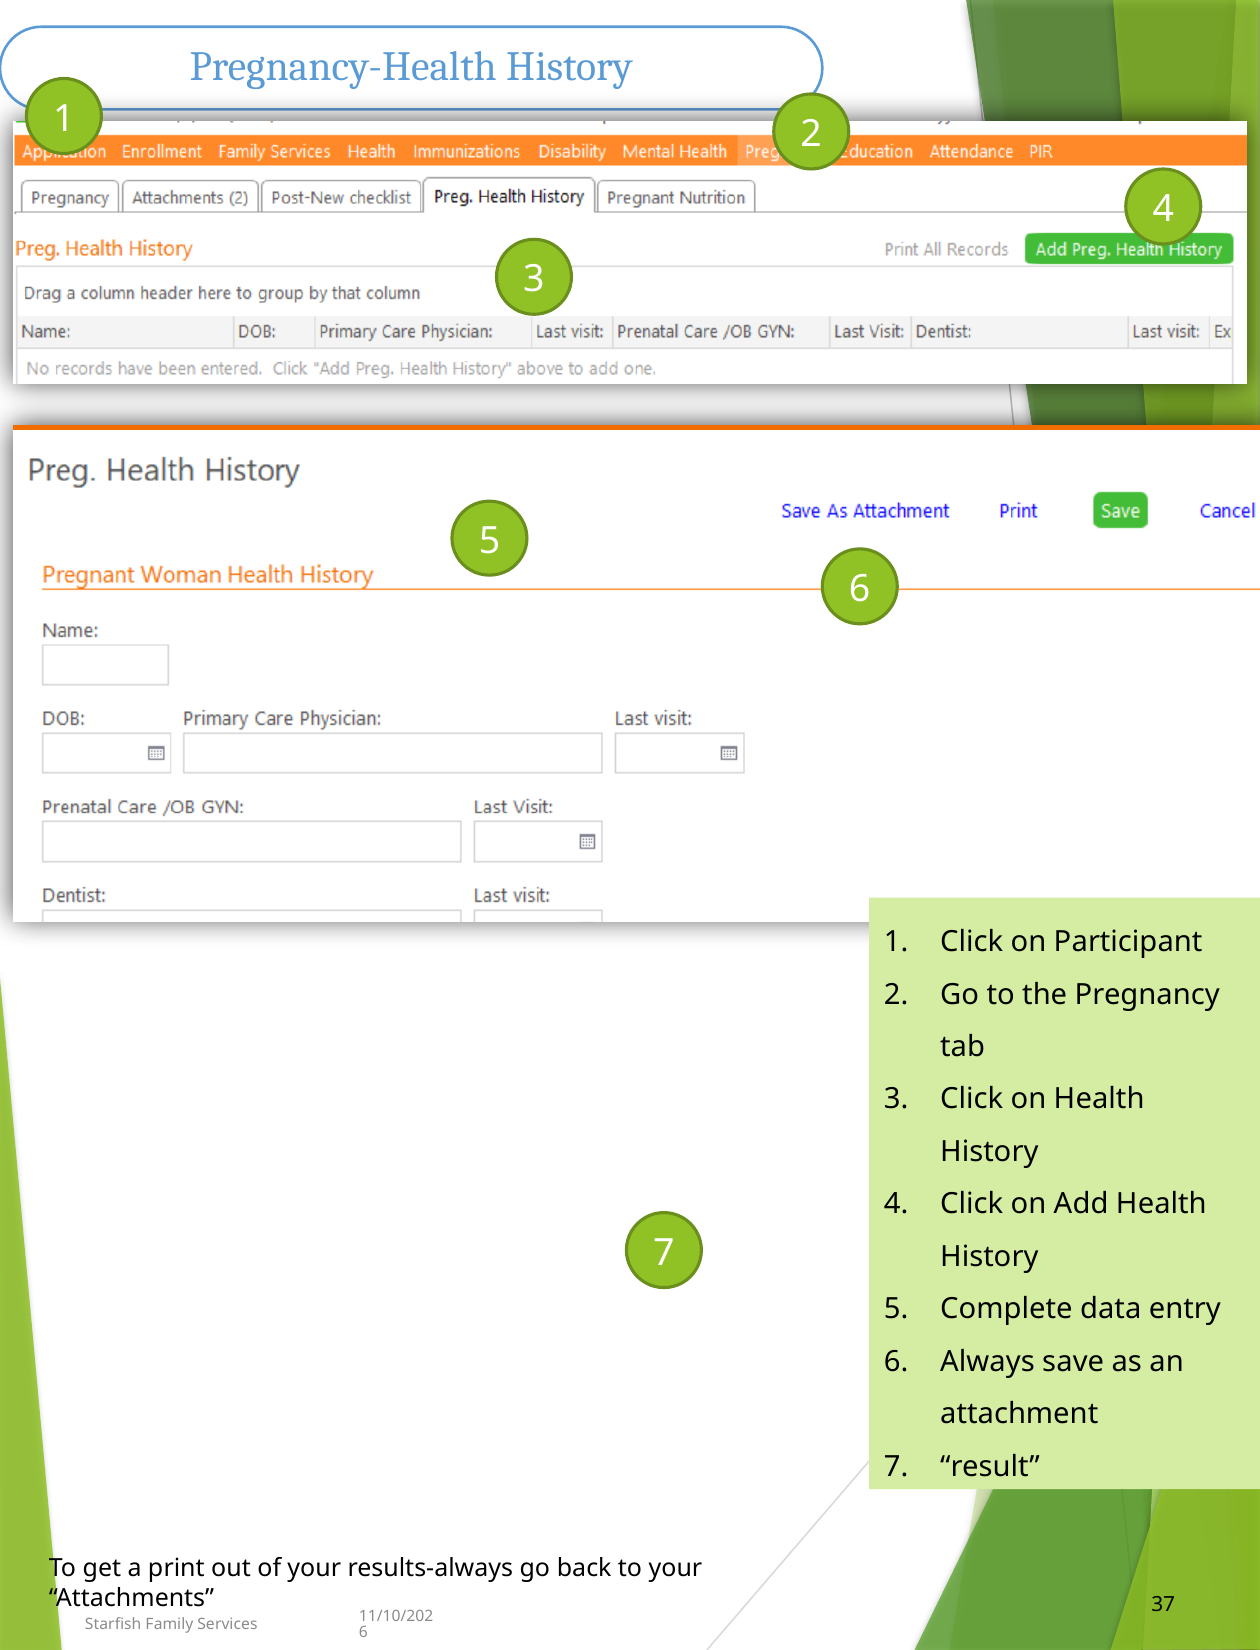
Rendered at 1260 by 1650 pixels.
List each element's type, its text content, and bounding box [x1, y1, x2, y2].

picture [12, 424, 1260, 922]
text_box 2 [773, 92, 849, 120]
picture [12, 121, 1248, 385]
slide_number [343, 1619, 452, 1643]
text_box To get a print out of your results-always go back to your “Attachments” [33, 1544, 870, 1619]
text_box Click on Participant Go to the Pregnancy tab Click on Health History Click on Add Health History Complete data entry Always save as an attachment “result” [869, 930, 1260, 1490]
text_box Pregnancy-Health History [0, 26, 823, 101]
footer Starfish Family Services [69, 1619, 288, 1650]
text_box 7 [624, 1211, 703, 1290]
slide_number 37 [1119, 1560, 1190, 1649]
text_box 1 [24, 76, 103, 120]
